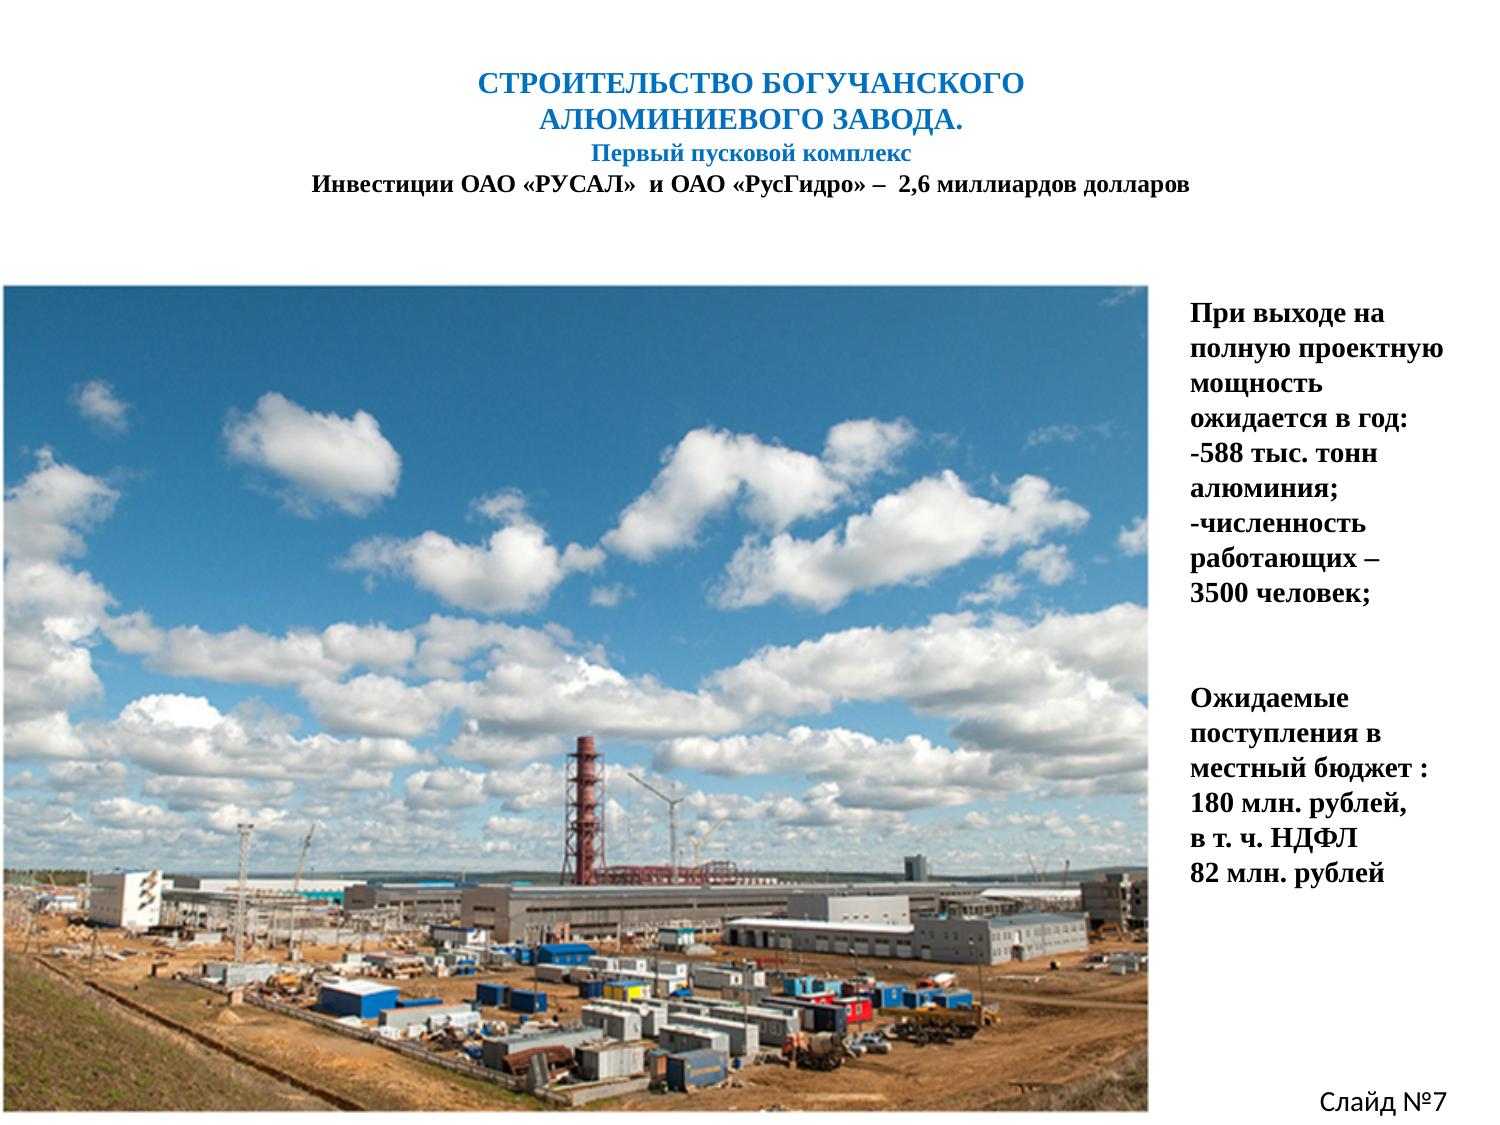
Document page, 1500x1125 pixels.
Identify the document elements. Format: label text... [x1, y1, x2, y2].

text_box Слайд №7 [1305, 1074, 1500, 1125]
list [0, 282, 1152, 1118]
text_box При выходе на полную проектную мощность ожидается в год: -588 тыс. тонн алюминия; -численность работающих – 3500 человек; Ожидаемые поступления в местный бюджет : 180 млн. рублей, в т. ч. НДФЛ 82 млн. рублей [1175, 286, 1471, 896]
title СТРОИТЕЛЬСТВО БОГУЧАНСКОГО АЛЮМИНИЕВОГО ЗАВОДА. Первый пусковой комплекс Инвестиции ОАО «РУСАЛ» и ОАО «РусГидро» – 2,6 миллиардов долларов [76, 54, 1427, 243]
